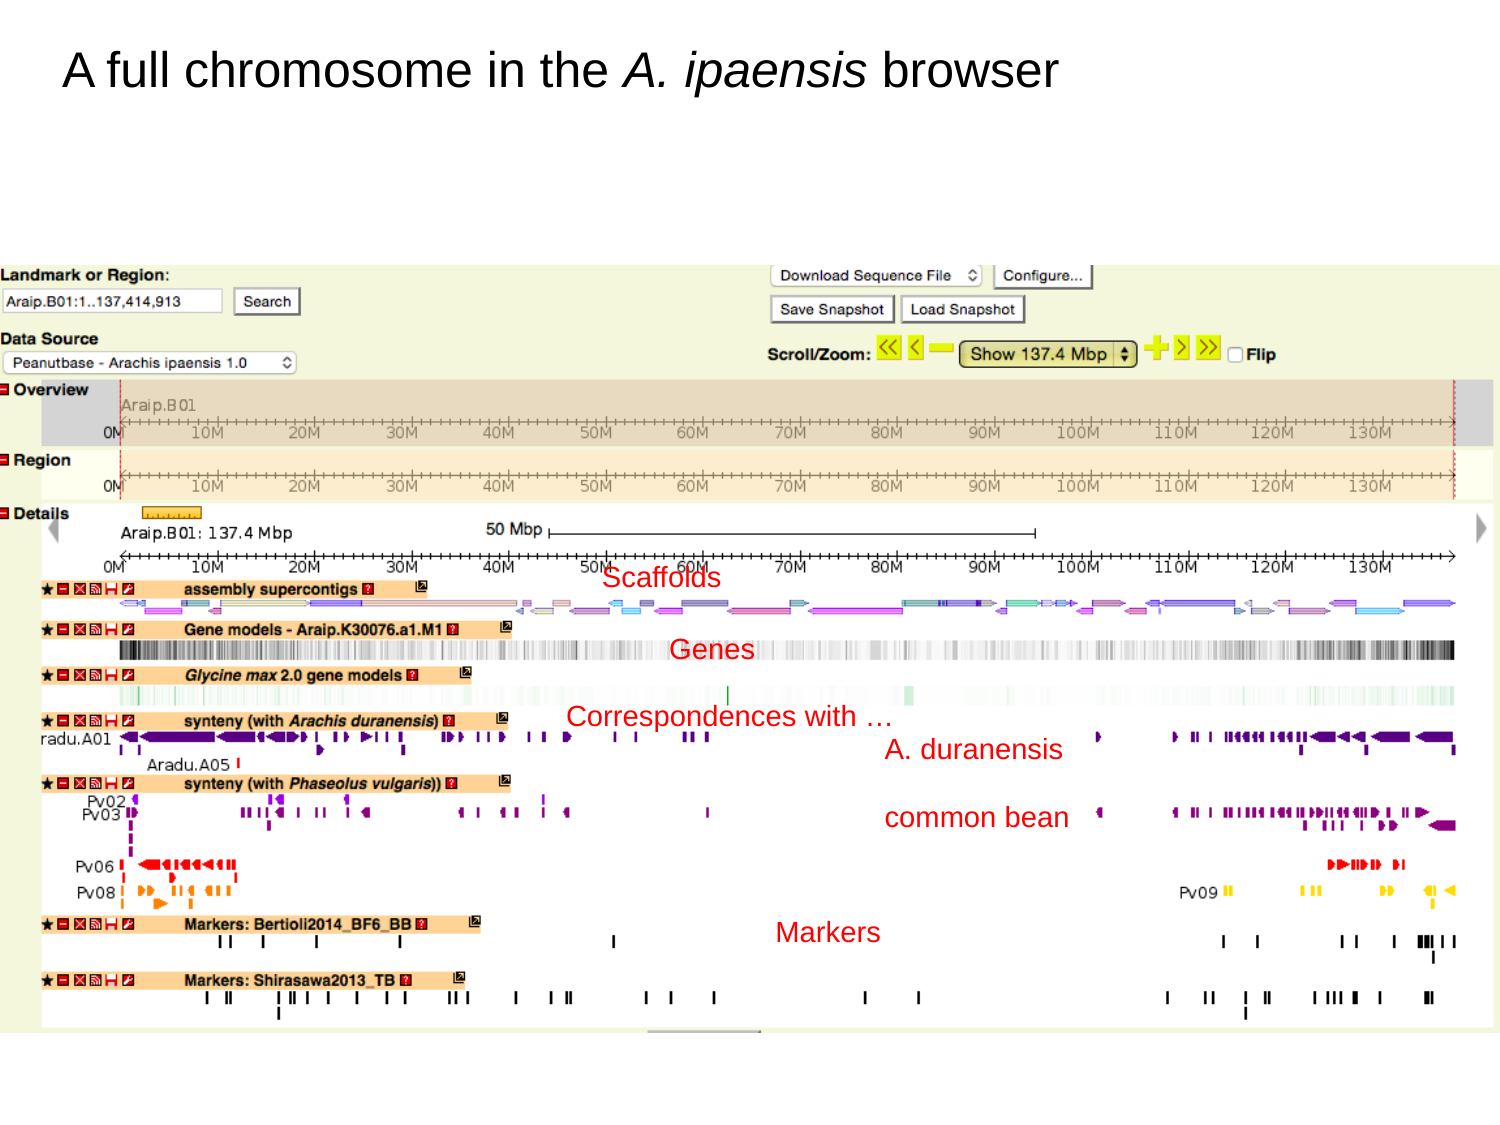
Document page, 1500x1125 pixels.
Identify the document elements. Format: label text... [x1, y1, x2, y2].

picture [0, 264, 1500, 1034]
list A full chromosome in the A. ipaensis browser [47, 22, 1473, 185]
